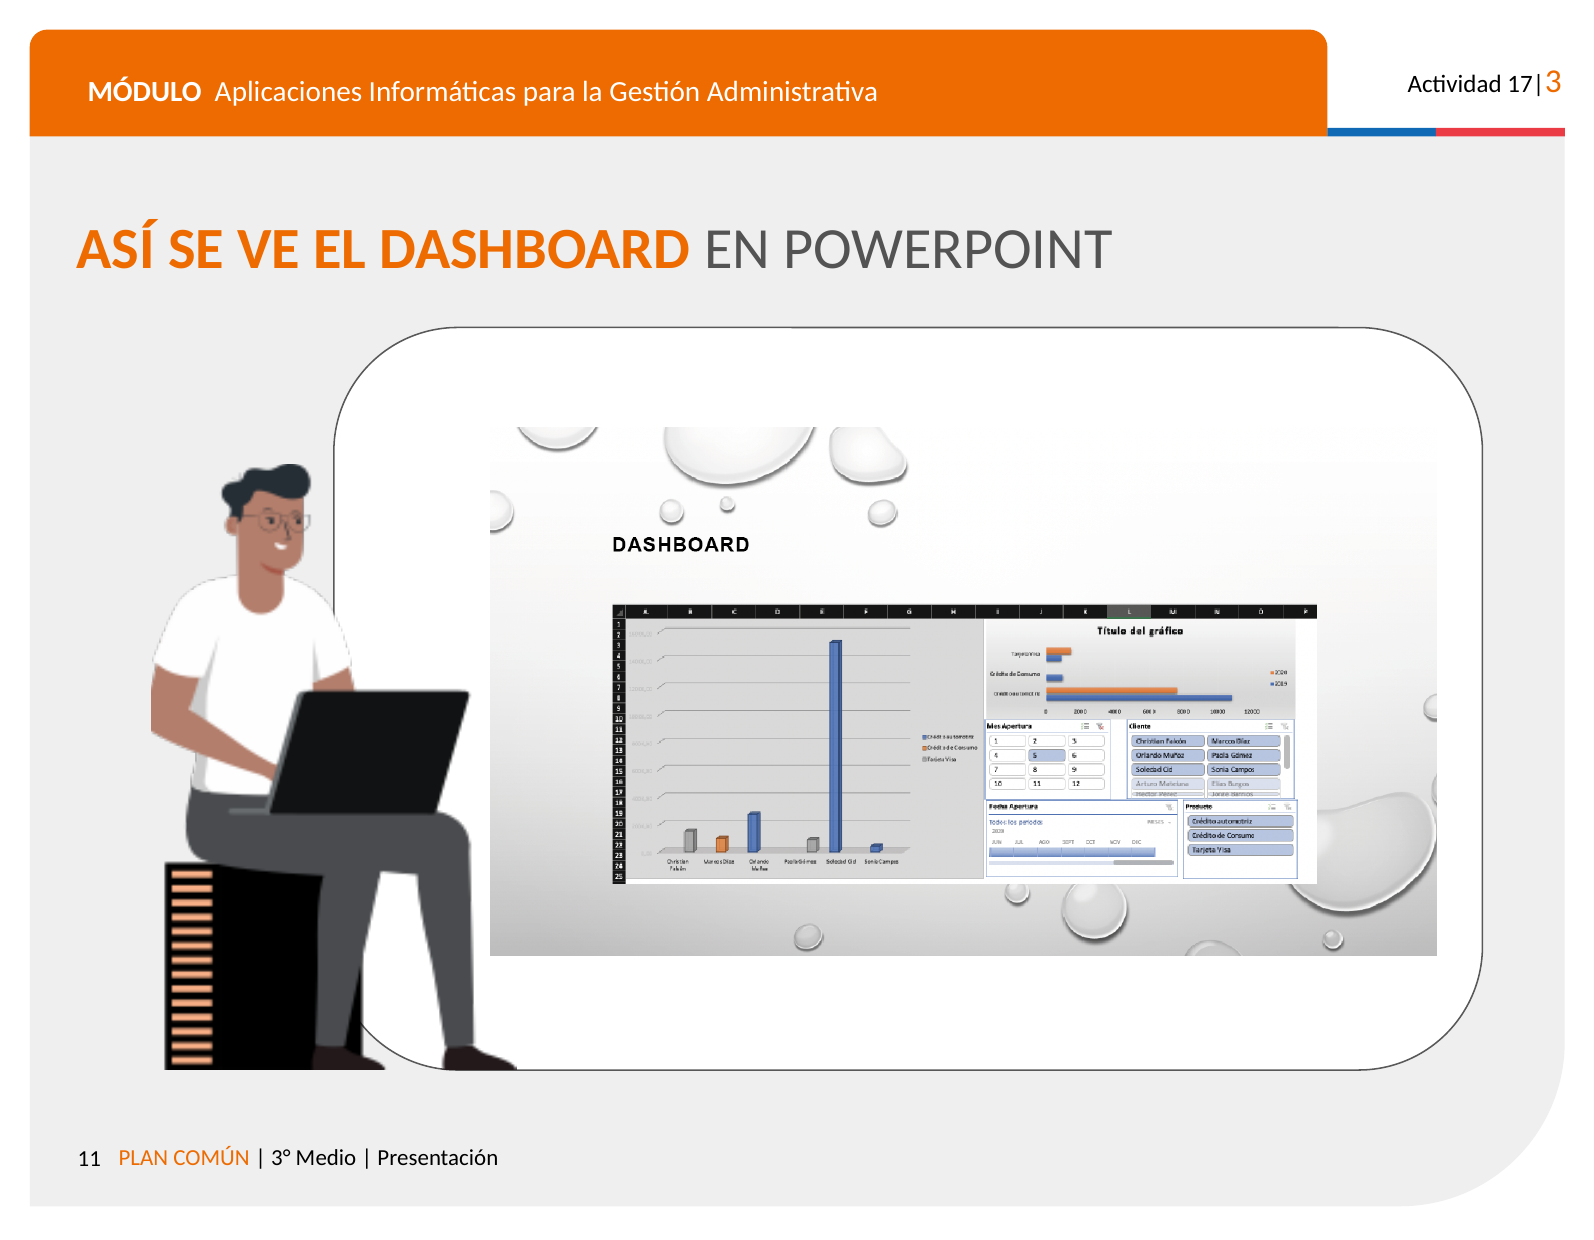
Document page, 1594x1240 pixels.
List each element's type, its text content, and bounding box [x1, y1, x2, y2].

slide_number 11 [60, 1128, 117, 1182]
text_box ASÍ SE VE EL DASHBOARD EN POWERPOINT [61, 208, 1530, 295]
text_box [333, 327, 1483, 1071]
picture [151, 427, 1437, 1071]
